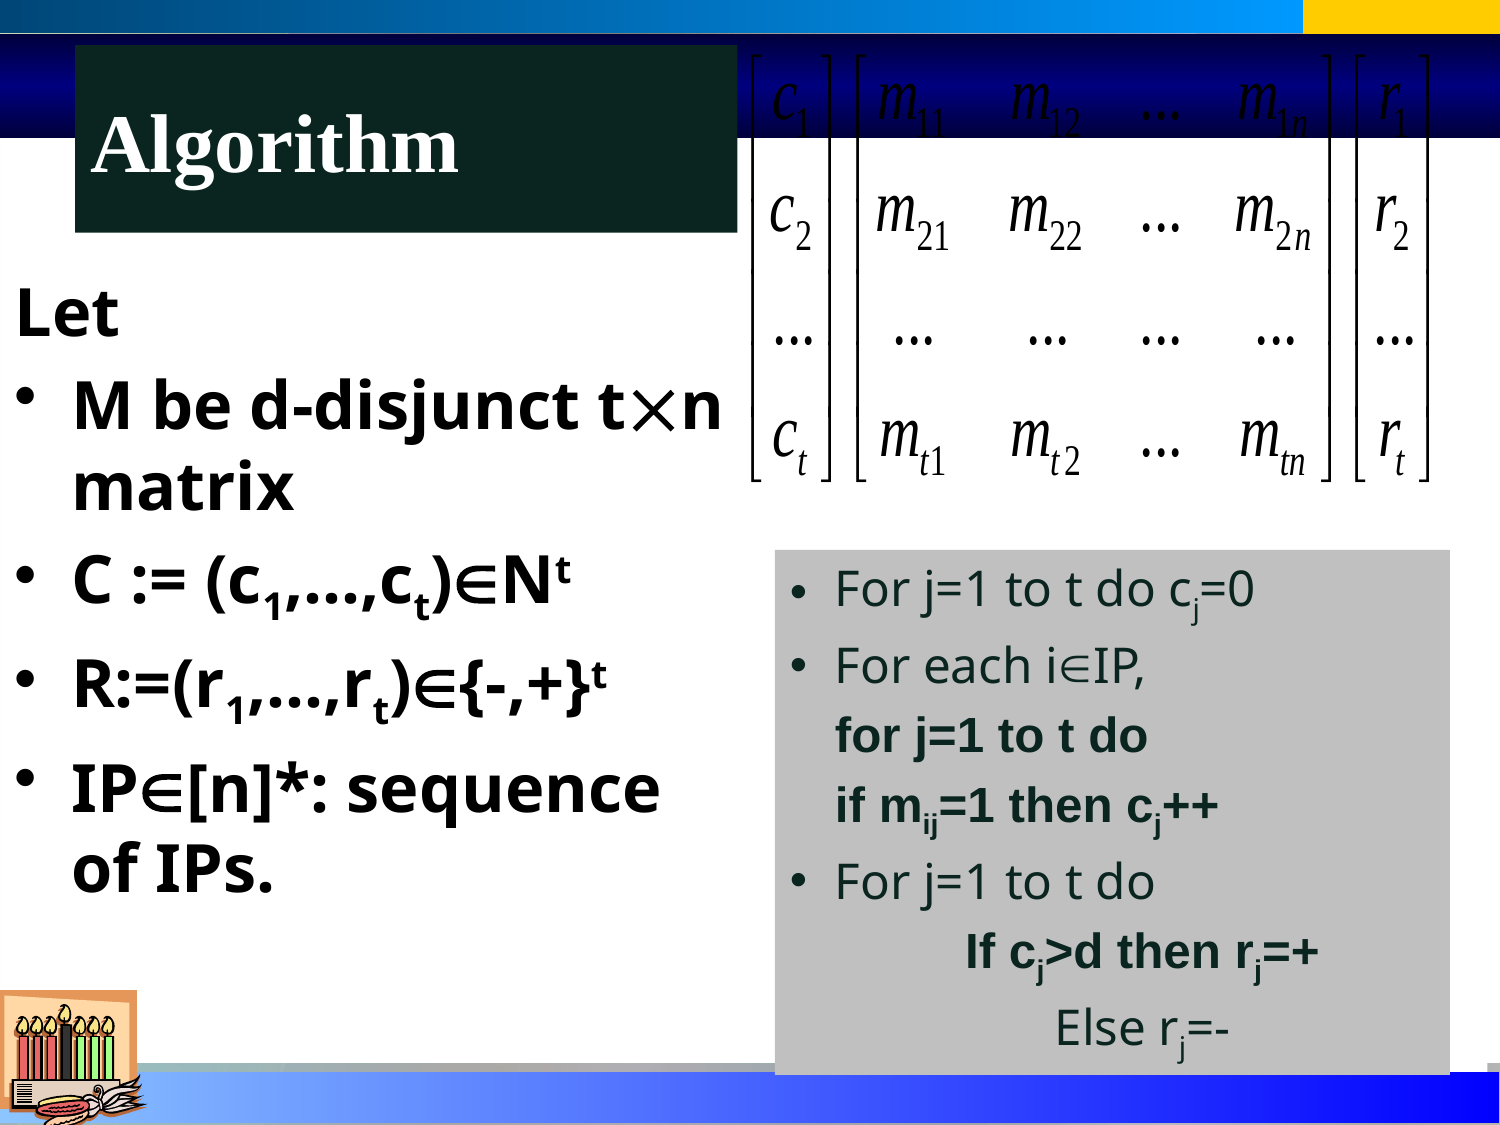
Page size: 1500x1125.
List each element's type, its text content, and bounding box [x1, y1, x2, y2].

picture [83, 1063, 1500, 1125]
title Algorithm [74, 44, 732, 233]
text_box Let M be d-disjunct tn matrix C := (c1,…,ct)Nt R:=(r1,…,rt){-,+}t IP[n]*: sequence of IPs. [0, 262, 750, 1063]
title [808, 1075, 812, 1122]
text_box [737, 37, 1453, 501]
text_box For j=1 to t do cj=0 For each iIP, for j=1 to t do if mij=1 then cj++ For j=1 to t do If cj>d then rj=+ Else rj=- [774, 549, 1450, 1075]
picture [137, 1063, 774, 1072]
